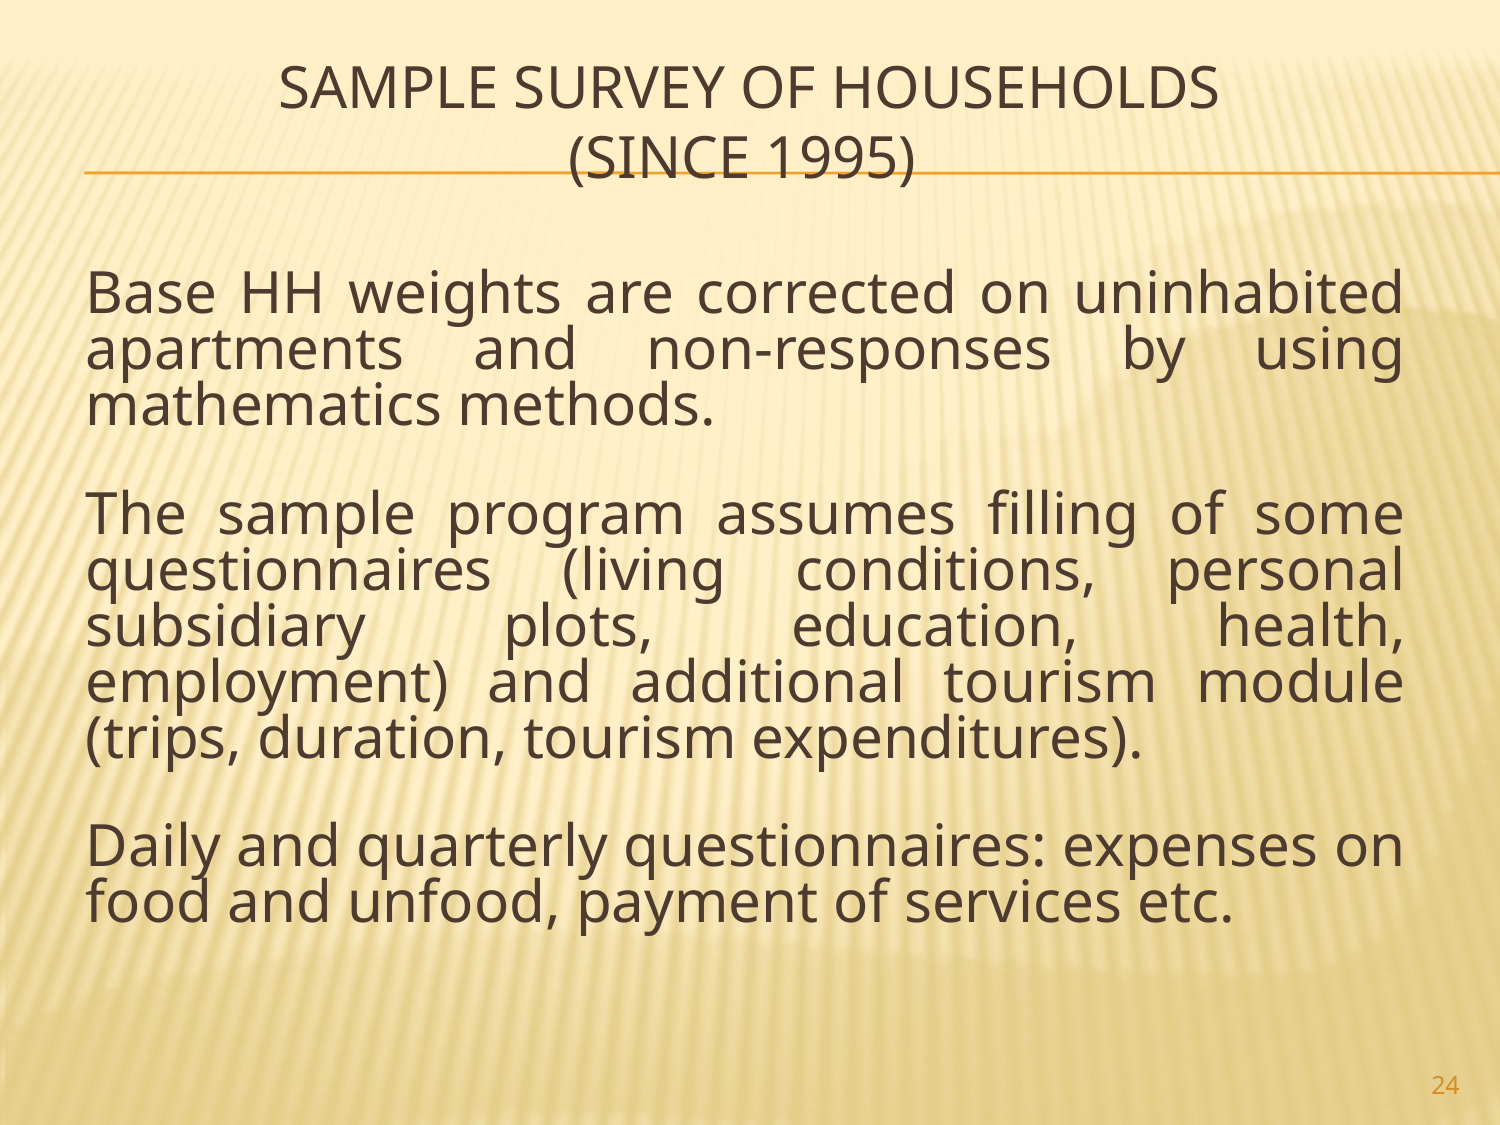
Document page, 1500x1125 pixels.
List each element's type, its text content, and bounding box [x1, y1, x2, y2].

list Base HH weights are corrected on uninhabited apartments and non-responses by using mathematics methods. The sample program assumes filling of some questionnaires (living conditions, personal subsidiary plots, education, health, employment) and additional tourism module (trips, duration, tourism expenditures). Daily and quarterly questionnaires: expenses on food and unfood, payment of services etc. [70, 219, 1422, 1024]
slide_number 24 [1350, 1061, 1475, 1103]
title Sample survey of households (since 1995) [75, 0, 1425, 240]
